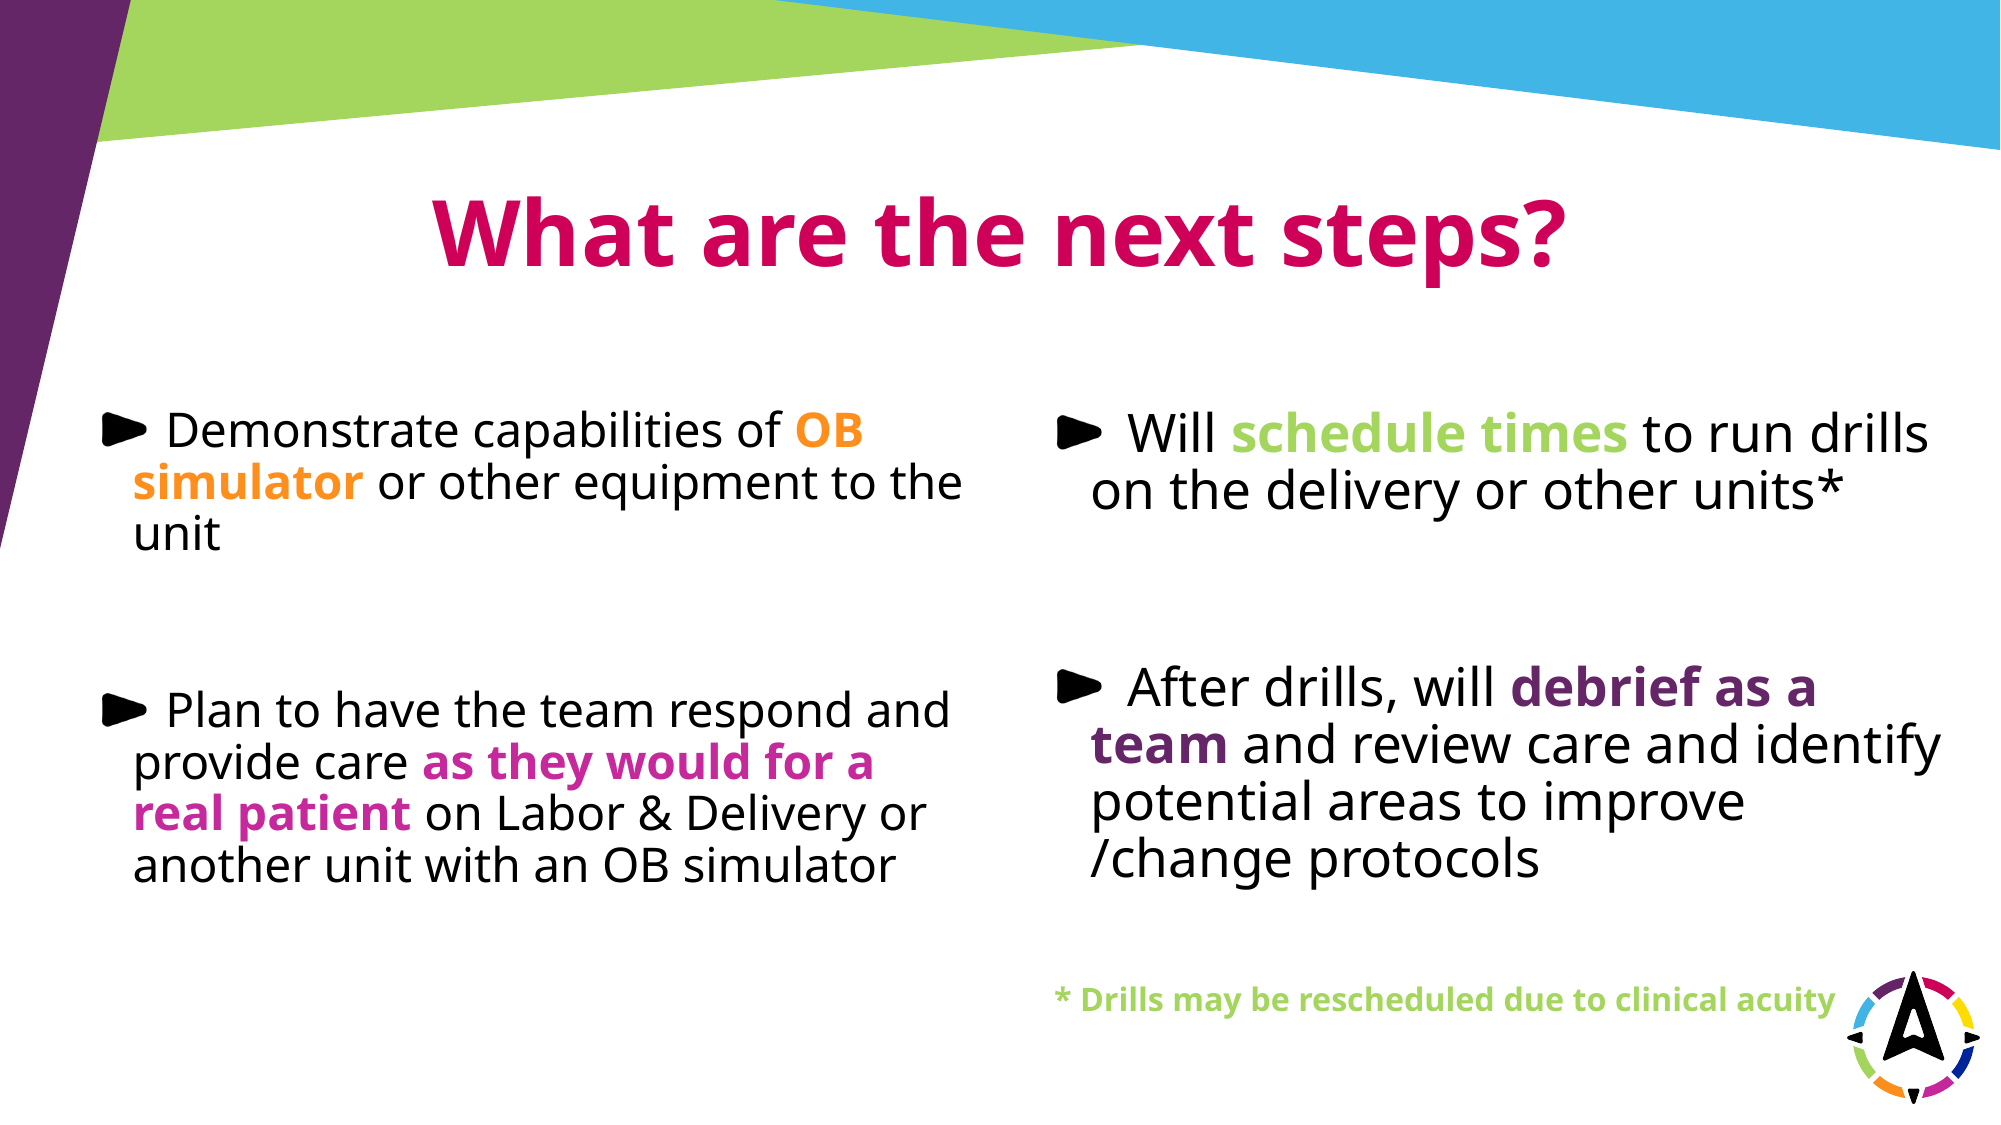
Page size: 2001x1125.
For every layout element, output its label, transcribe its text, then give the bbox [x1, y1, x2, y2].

picture [1054, 411, 1105, 453]
picture [1054, 665, 1105, 707]
title What are the next steps? [137, 127, 1863, 346]
picture [1847, 971, 1980, 1104]
picture [99, 689, 150, 730]
list Will schedule times to run drills on the delivery or other units* After drills, will debrief as a team and review care and identify potential areas to improve /change protocols * Drills may be rescheduled due to clinical acuity [1039, 398, 1961, 1030]
picture [99, 408, 150, 450]
list Demonstrate capabilities of OB simulator or other equipment to the unit Plan to have the team respond and provide care as they would for a real patient on Labor & Delivery or another unit with an OB simulator [84, 398, 988, 946]
